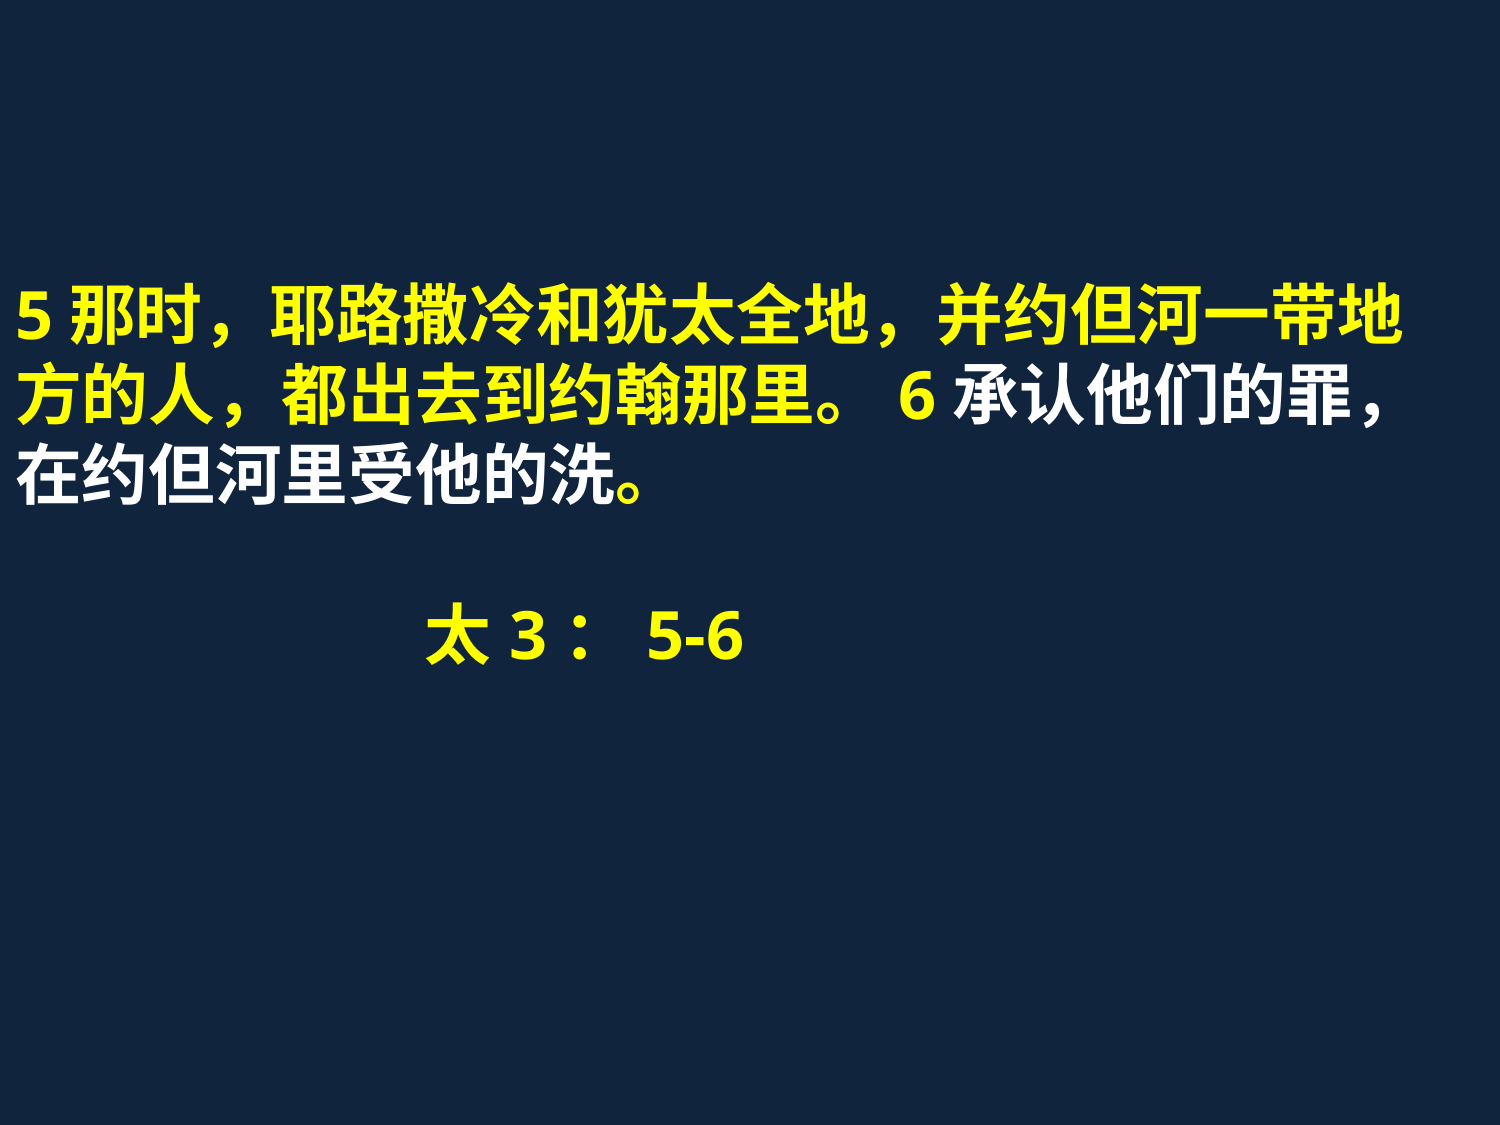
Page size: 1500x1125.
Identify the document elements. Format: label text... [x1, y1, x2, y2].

title 5那时，耶路撒冷和犹太全地，并约但河一带地方的人，都出去到约翰那里。6承认他们的罪，在约但河里受他的洗。 太3：5-6 [0, 89, 1483, 941]
